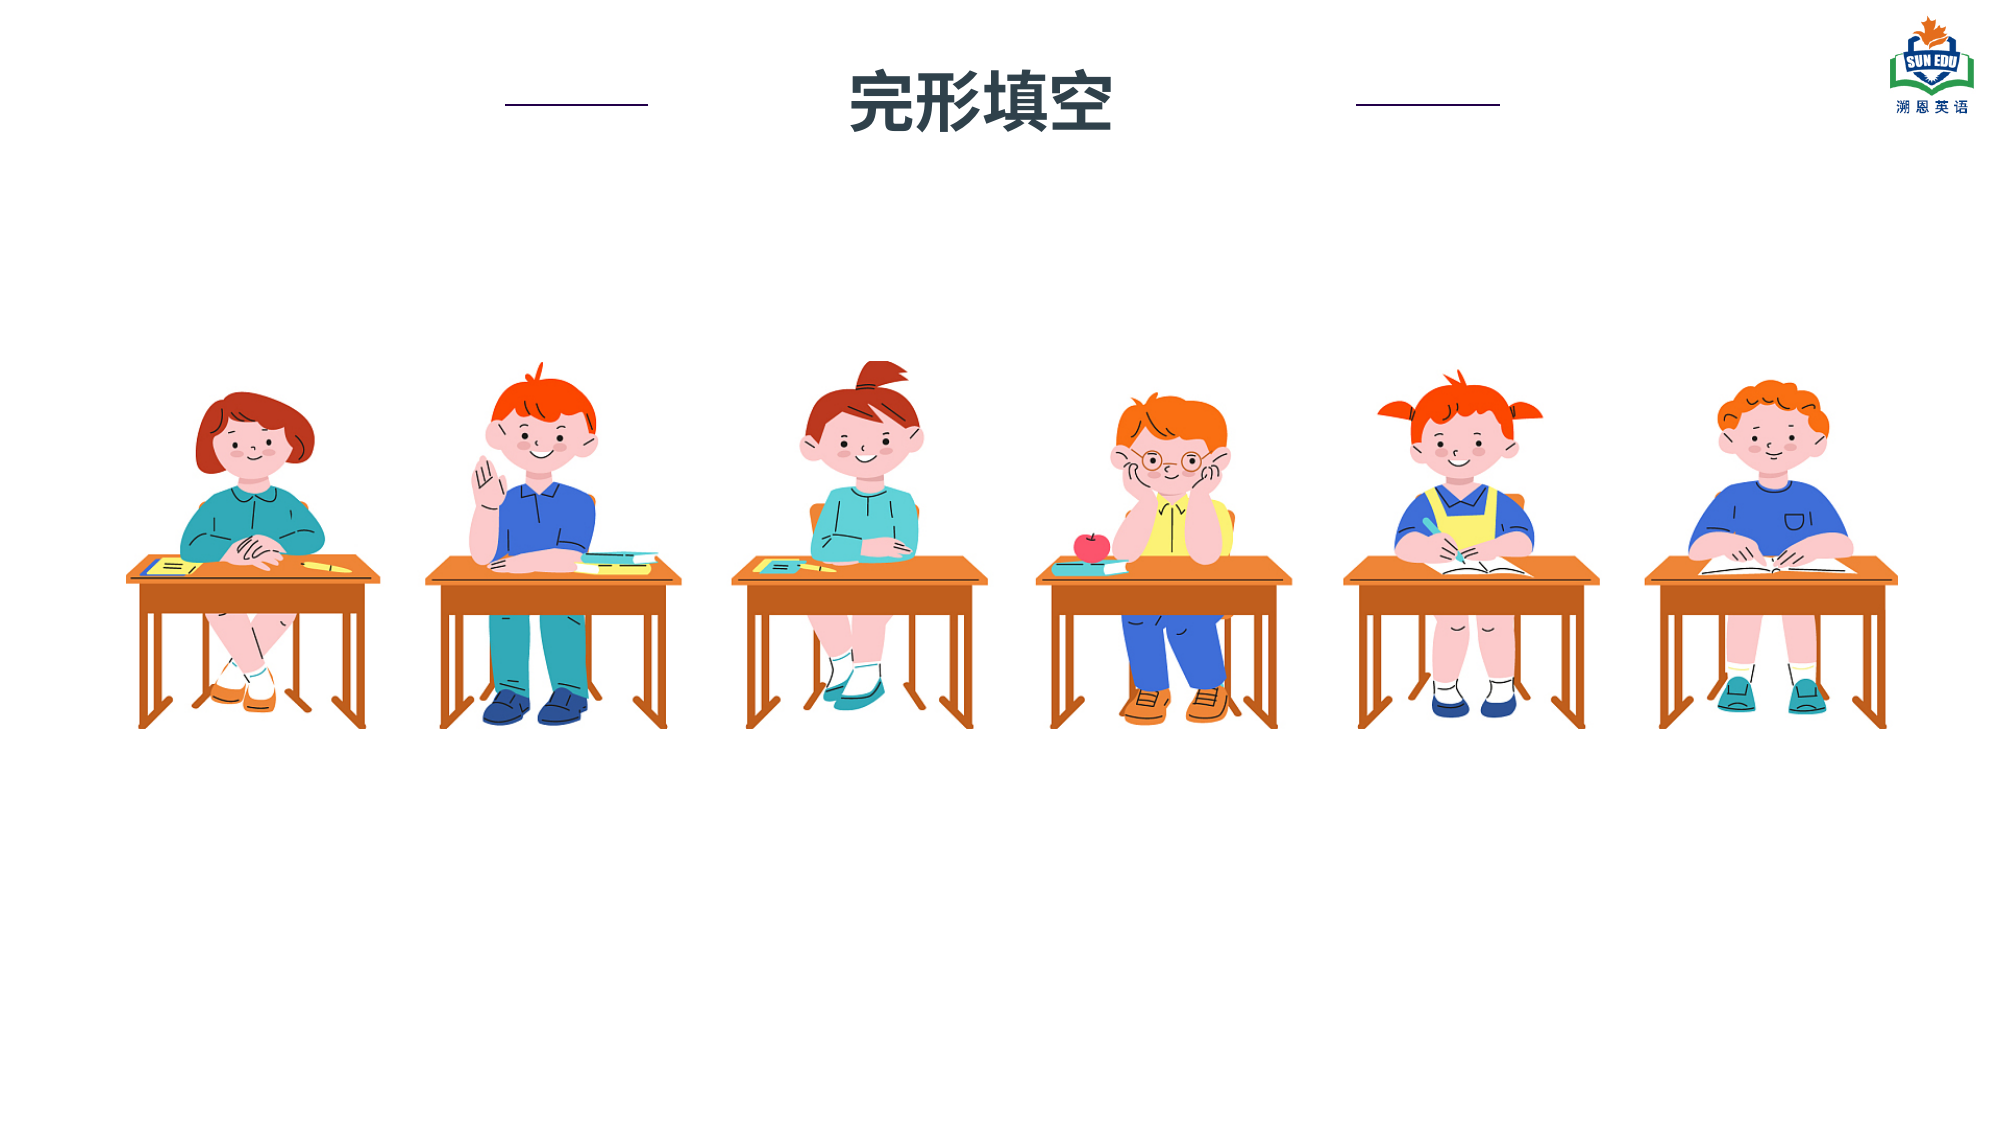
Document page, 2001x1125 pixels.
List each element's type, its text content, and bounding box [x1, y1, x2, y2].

picture [126, 361, 1898, 729]
text_box 完形填空 [673, 114, 1291, 147]
picture [1882, 13, 1983, 119]
text_box 完形填空 [673, 52, 1291, 104]
